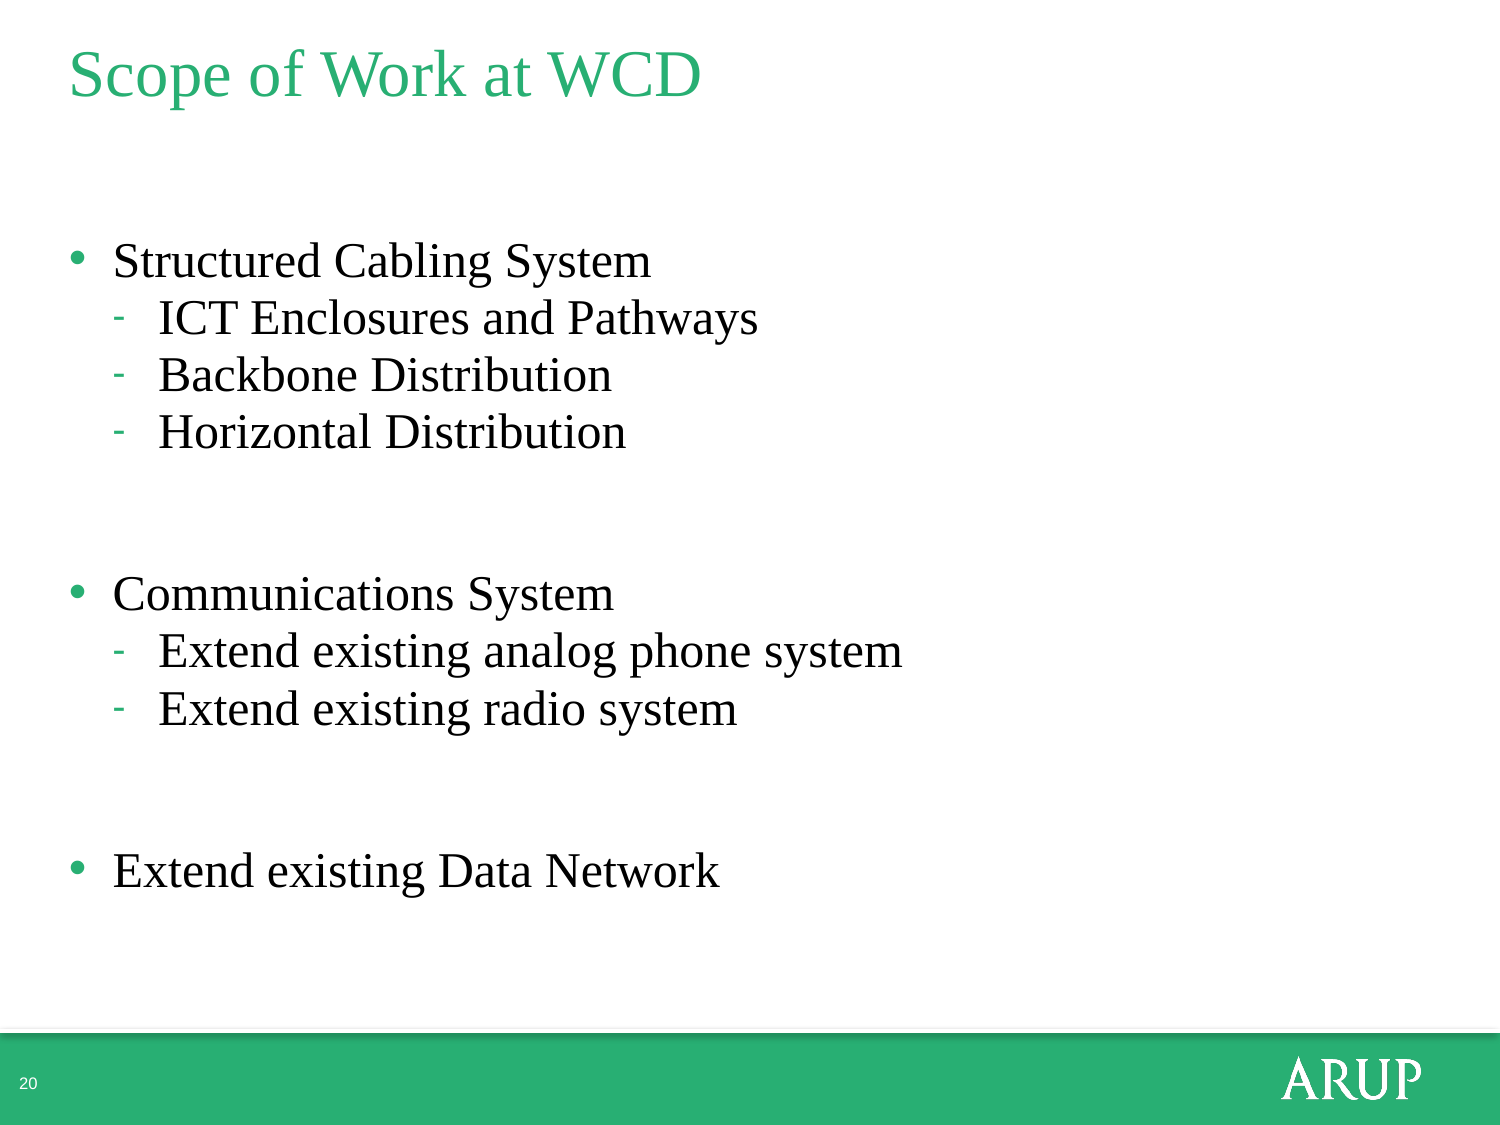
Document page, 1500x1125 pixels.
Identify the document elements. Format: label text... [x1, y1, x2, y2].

list Structured Cabling System ICT Enclosures and Pathways Backbone Distribution Horizontal Distribution Communications System Extend existing analog phone system Extend existing radio system Extend existing Data Network [69, 234, 1434, 974]
title Scope of Work at WCD [68, 40, 1434, 113]
picture [1281, 1056, 1421, 1100]
